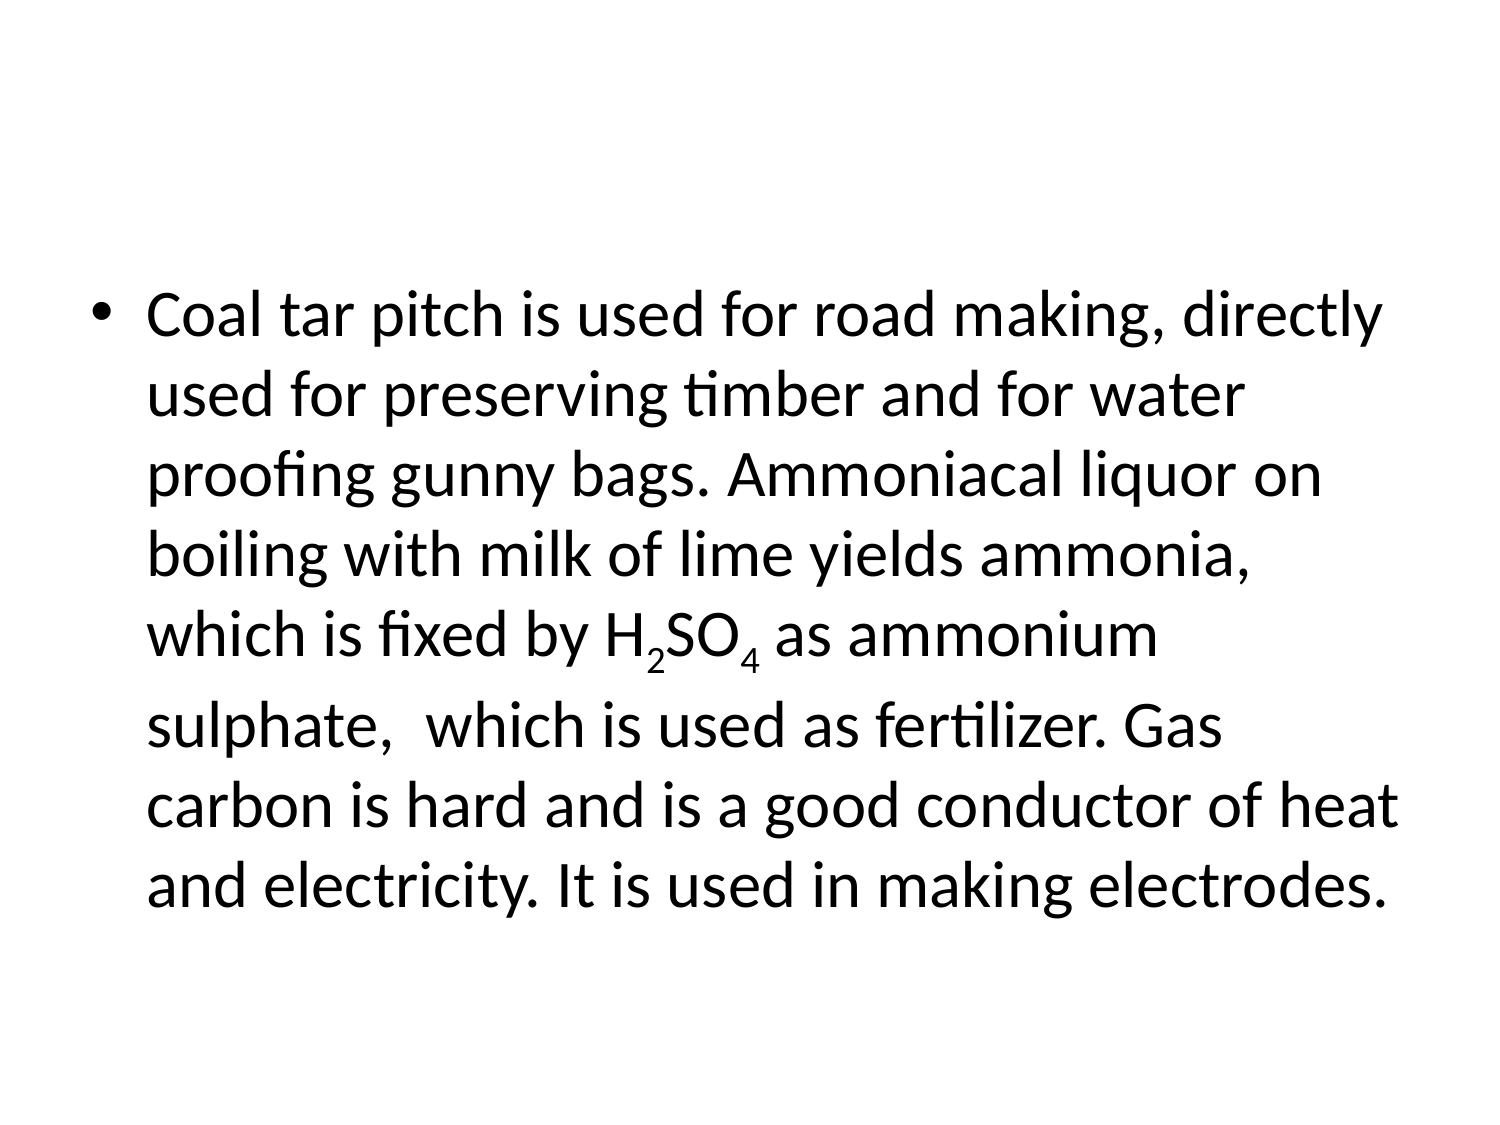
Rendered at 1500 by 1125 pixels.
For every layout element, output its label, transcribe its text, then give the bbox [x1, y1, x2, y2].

list Coal tar pitch is used for road making, directly used for preserving timber and for water proofing gunny bags. Ammoniacal liquor on boiling with milk of lime yields ammonia, which is fixed by H2SO4 as ammonium sulphate, which is used as fertilizer. Gas carbon is hard and is a good conductor of heat and electricity. It is used in making electrodes. [75, 262, 1425, 1005]
